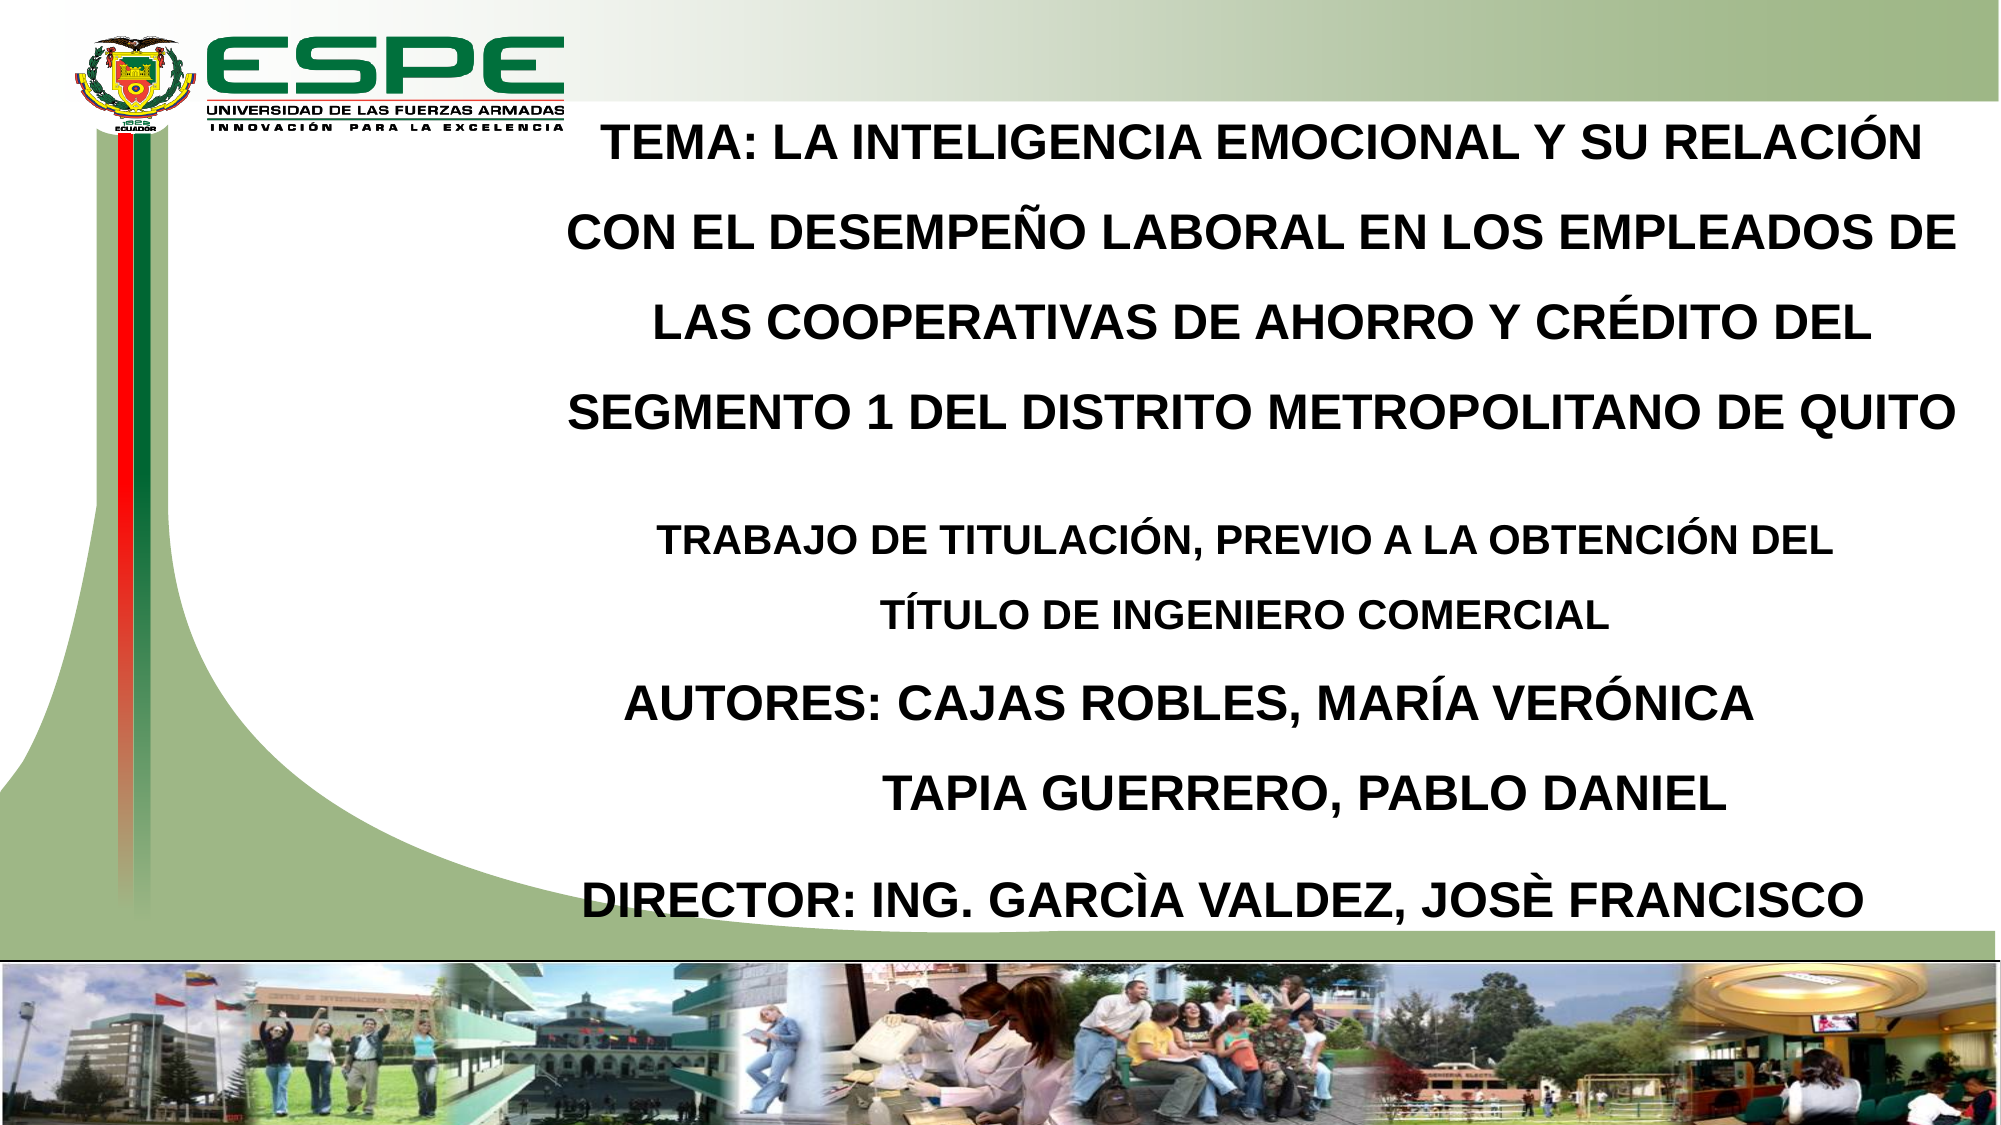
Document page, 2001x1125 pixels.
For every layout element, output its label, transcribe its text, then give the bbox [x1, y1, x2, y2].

picture [0, 0, 2001, 960]
picture [0, 962, 2000, 1125]
text_box TEMA: LA INTELIGENCIA EMOCIONAL Y SU RELACIÓN CON EL DESEMPEÑO LABORAL EN LOS EMPLEADOS DE LAS COOPERATIVAS DE AHORRO Y CRÉDITO DEL SEGMENTO 1 DEL DISTRITO METROPOLITANO DE QUITO [525, 71, 2000, 447]
text_box TRABAJO DE TITULACIÓN, PREVIO A LA OBTENCIÓN DEL TÍTULO DE INGENIERO COMERCIAL [565, 480, 1925, 730]
text_box AUTORES: CAJAS ROBLES, MARÍA VERÓNICA TAPIA GUERRERO, PABLO DANIEL DIRECTOR: ING. GARCÌA VALDEZ, JOSÈ FRANCISCO [565, 730, 1882, 935]
